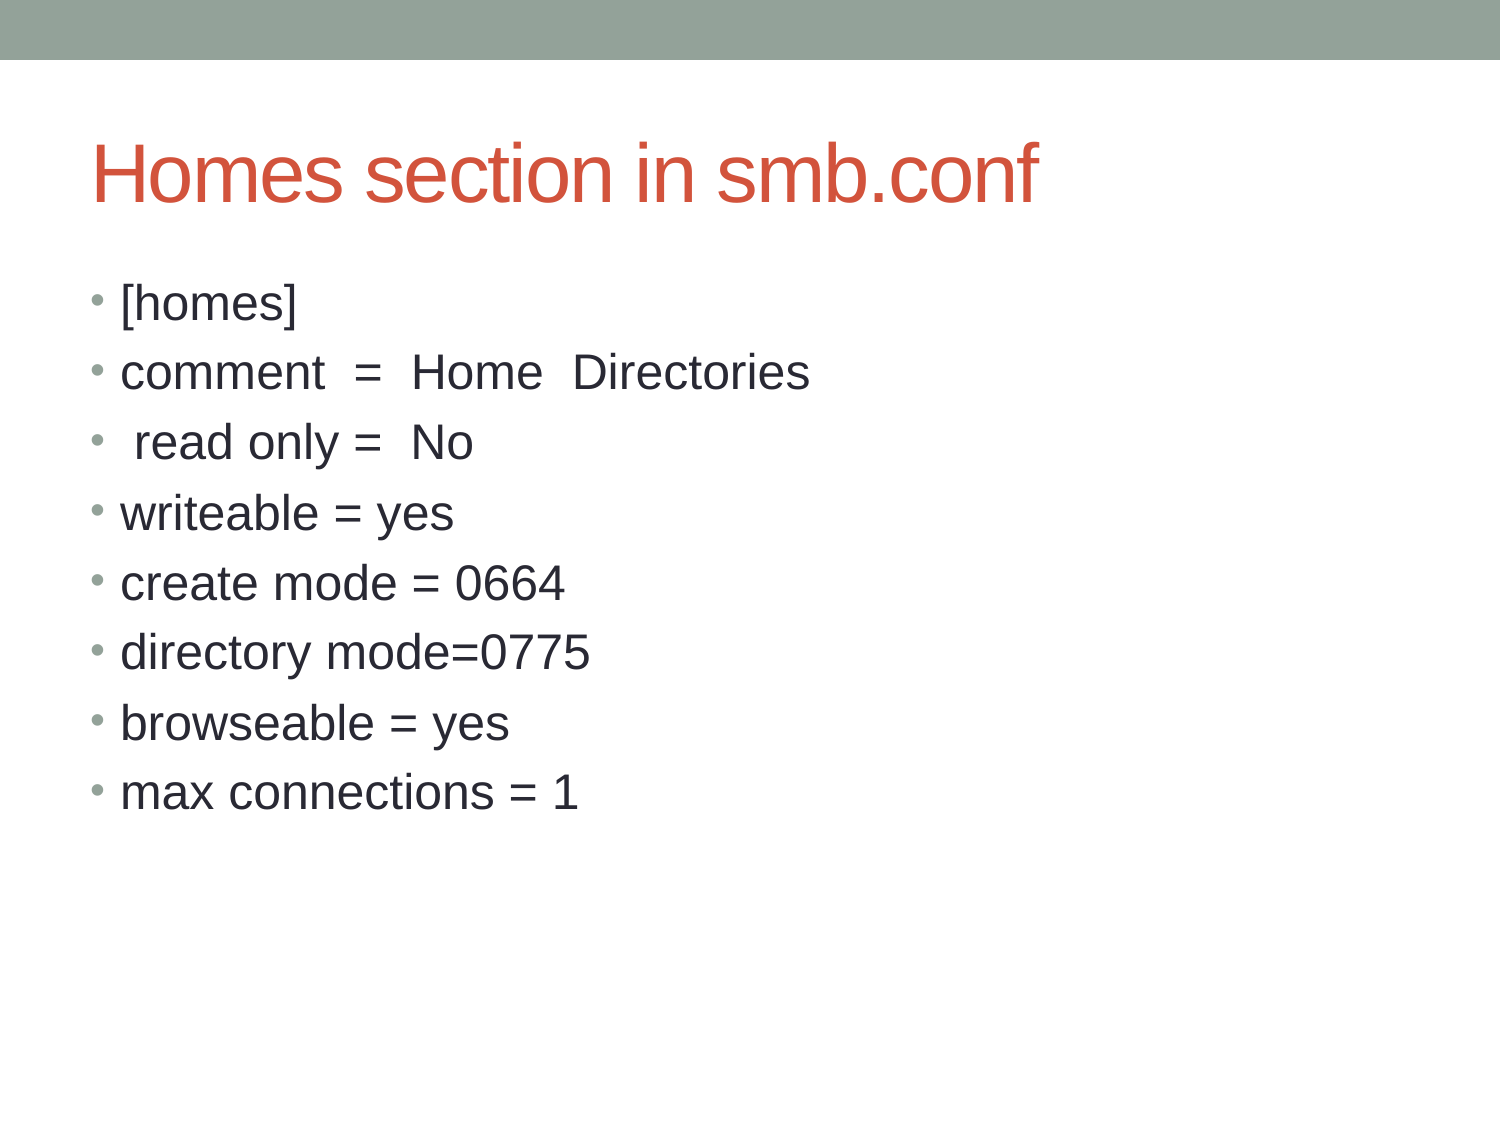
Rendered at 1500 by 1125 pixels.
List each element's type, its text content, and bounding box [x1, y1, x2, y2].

list [homes] comment = Home Directories read only = No writeable = yes create mode = 0664 directory mode=0775 browseable = yes max connections = 1 [75, 262, 1425, 1063]
title Homes section in smb.conf [75, 87, 1425, 250]
